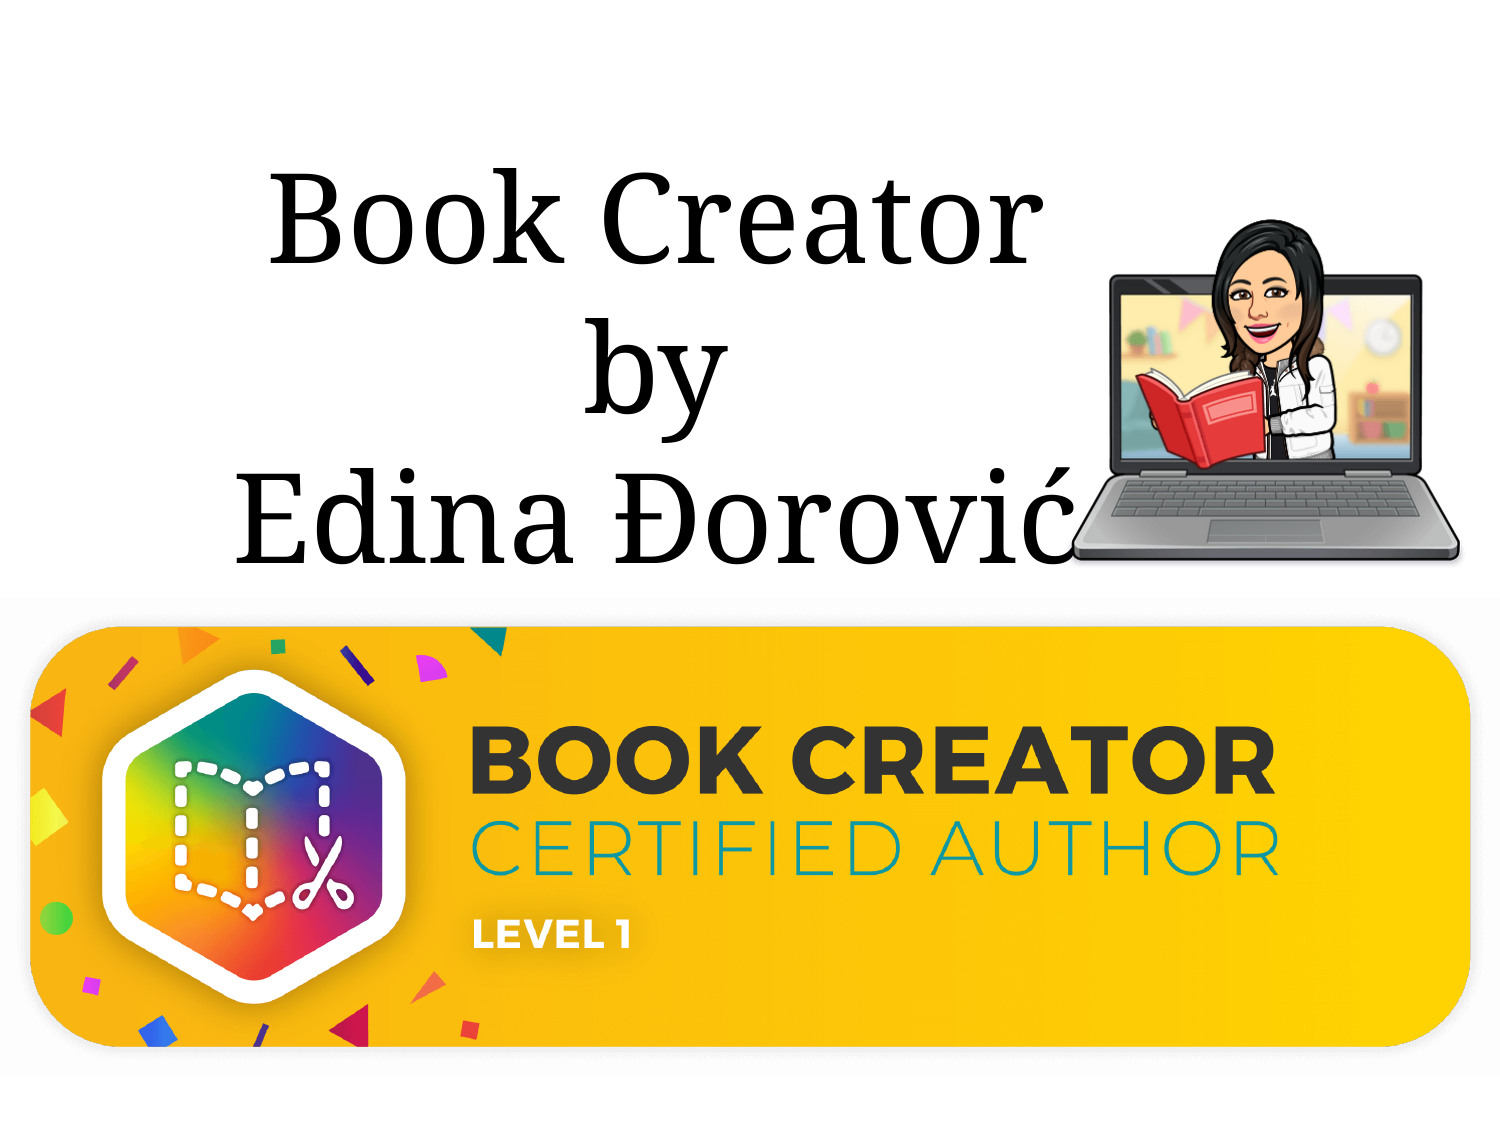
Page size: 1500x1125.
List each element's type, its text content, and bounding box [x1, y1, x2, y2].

title Book Creator by Edina Đorović [82, 199, 1061, 528]
picture [0, 597, 1500, 1076]
picture [1066, 187, 1466, 587]
